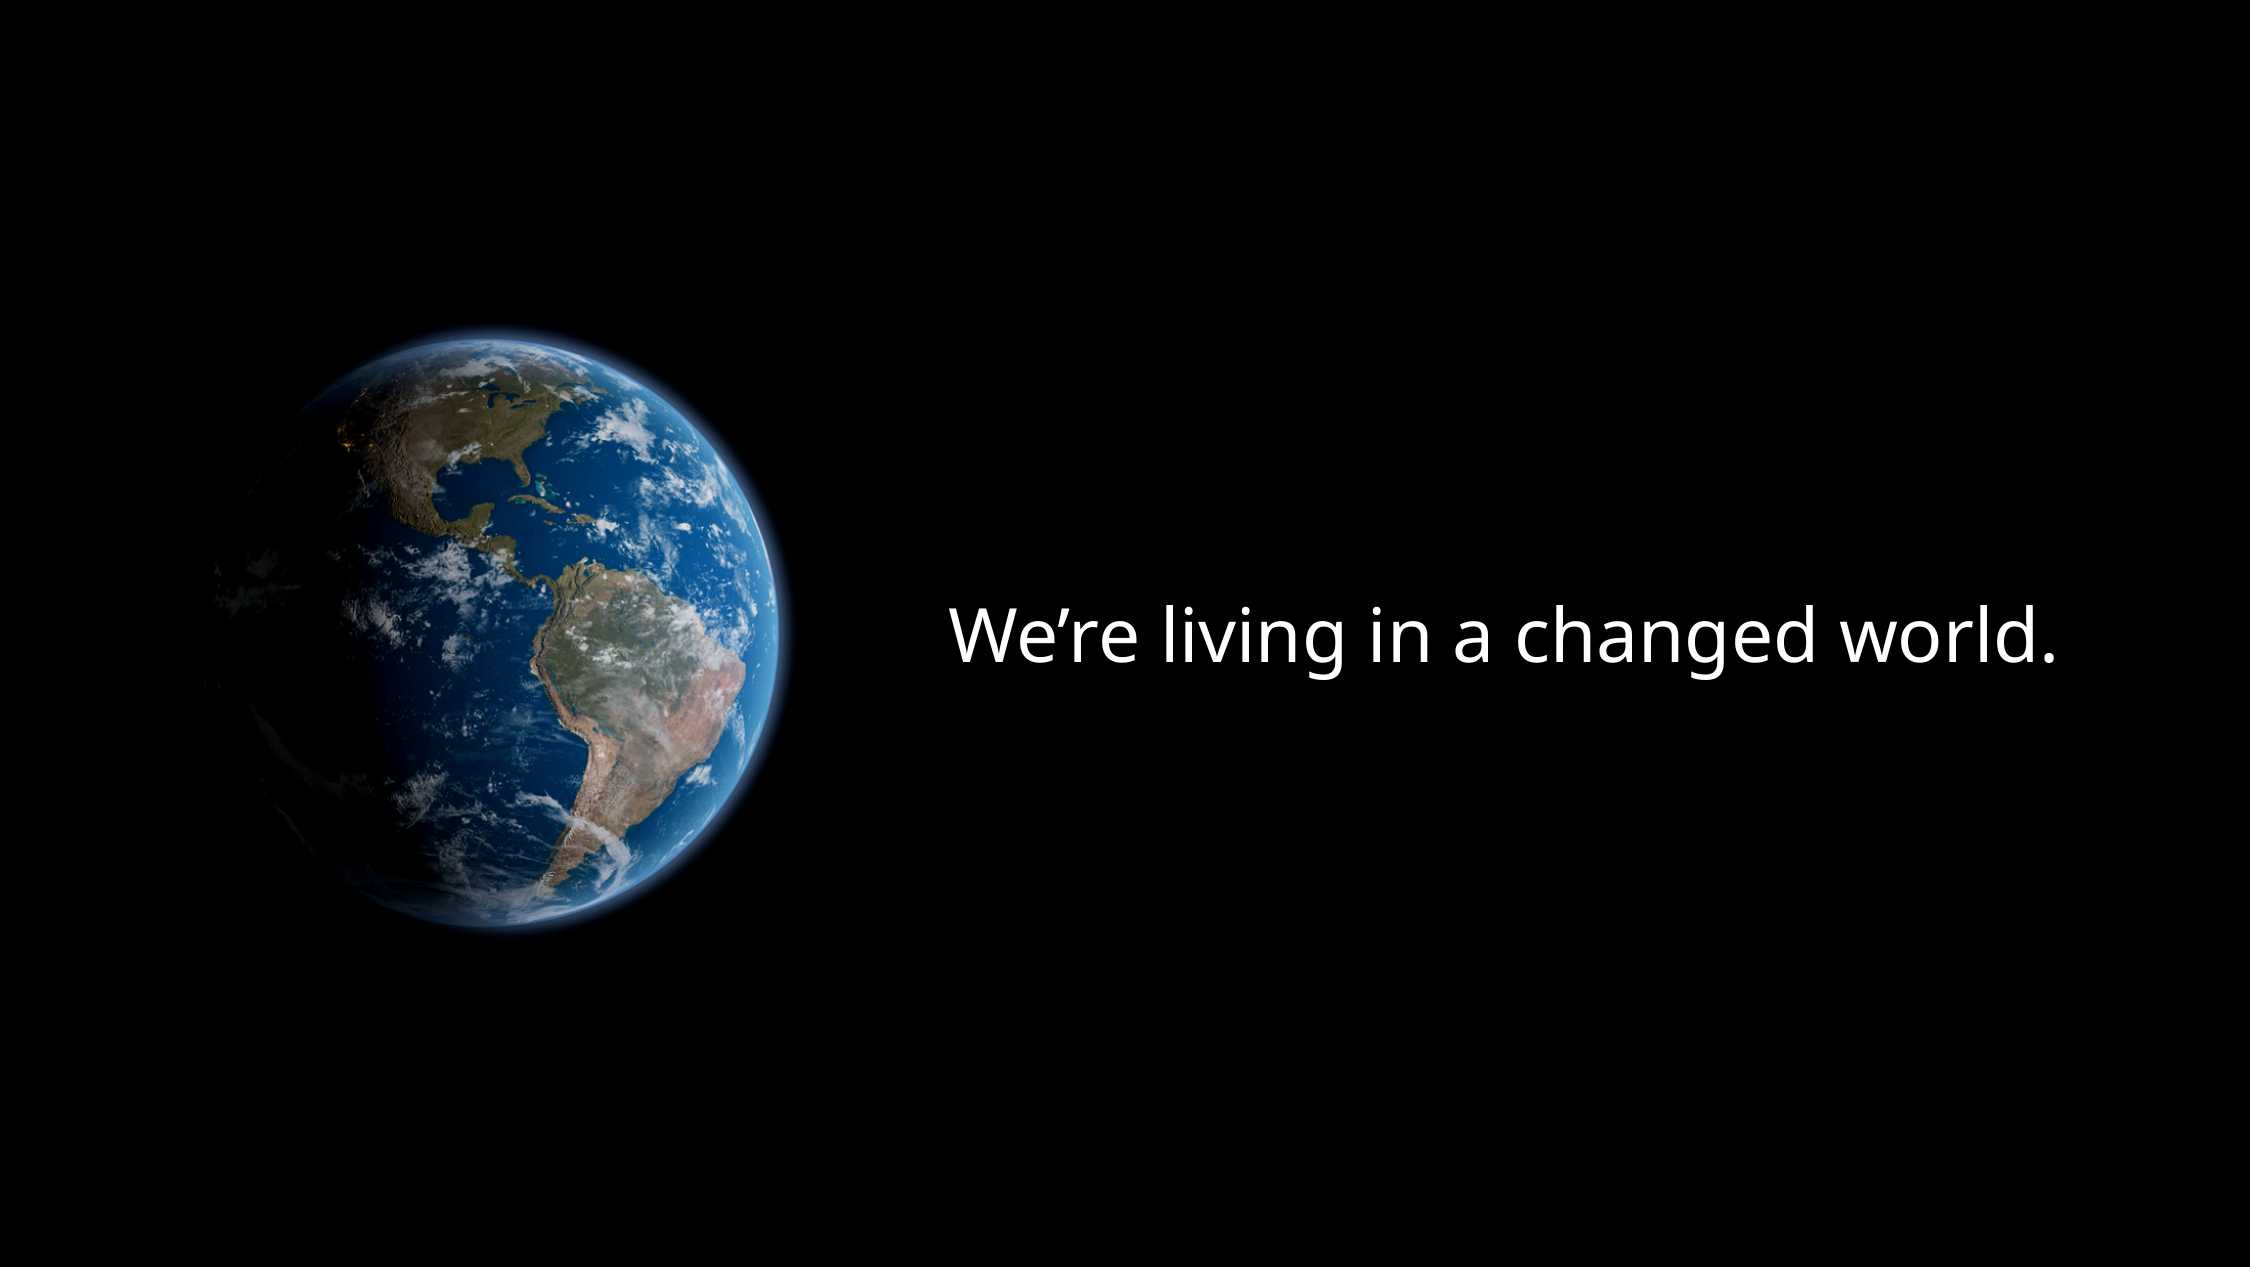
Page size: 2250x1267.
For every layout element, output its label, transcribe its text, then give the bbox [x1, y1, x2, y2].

title We’re living in a changed world. [933, 580, 2250, 807]
picture [96, 264, 875, 1003]
